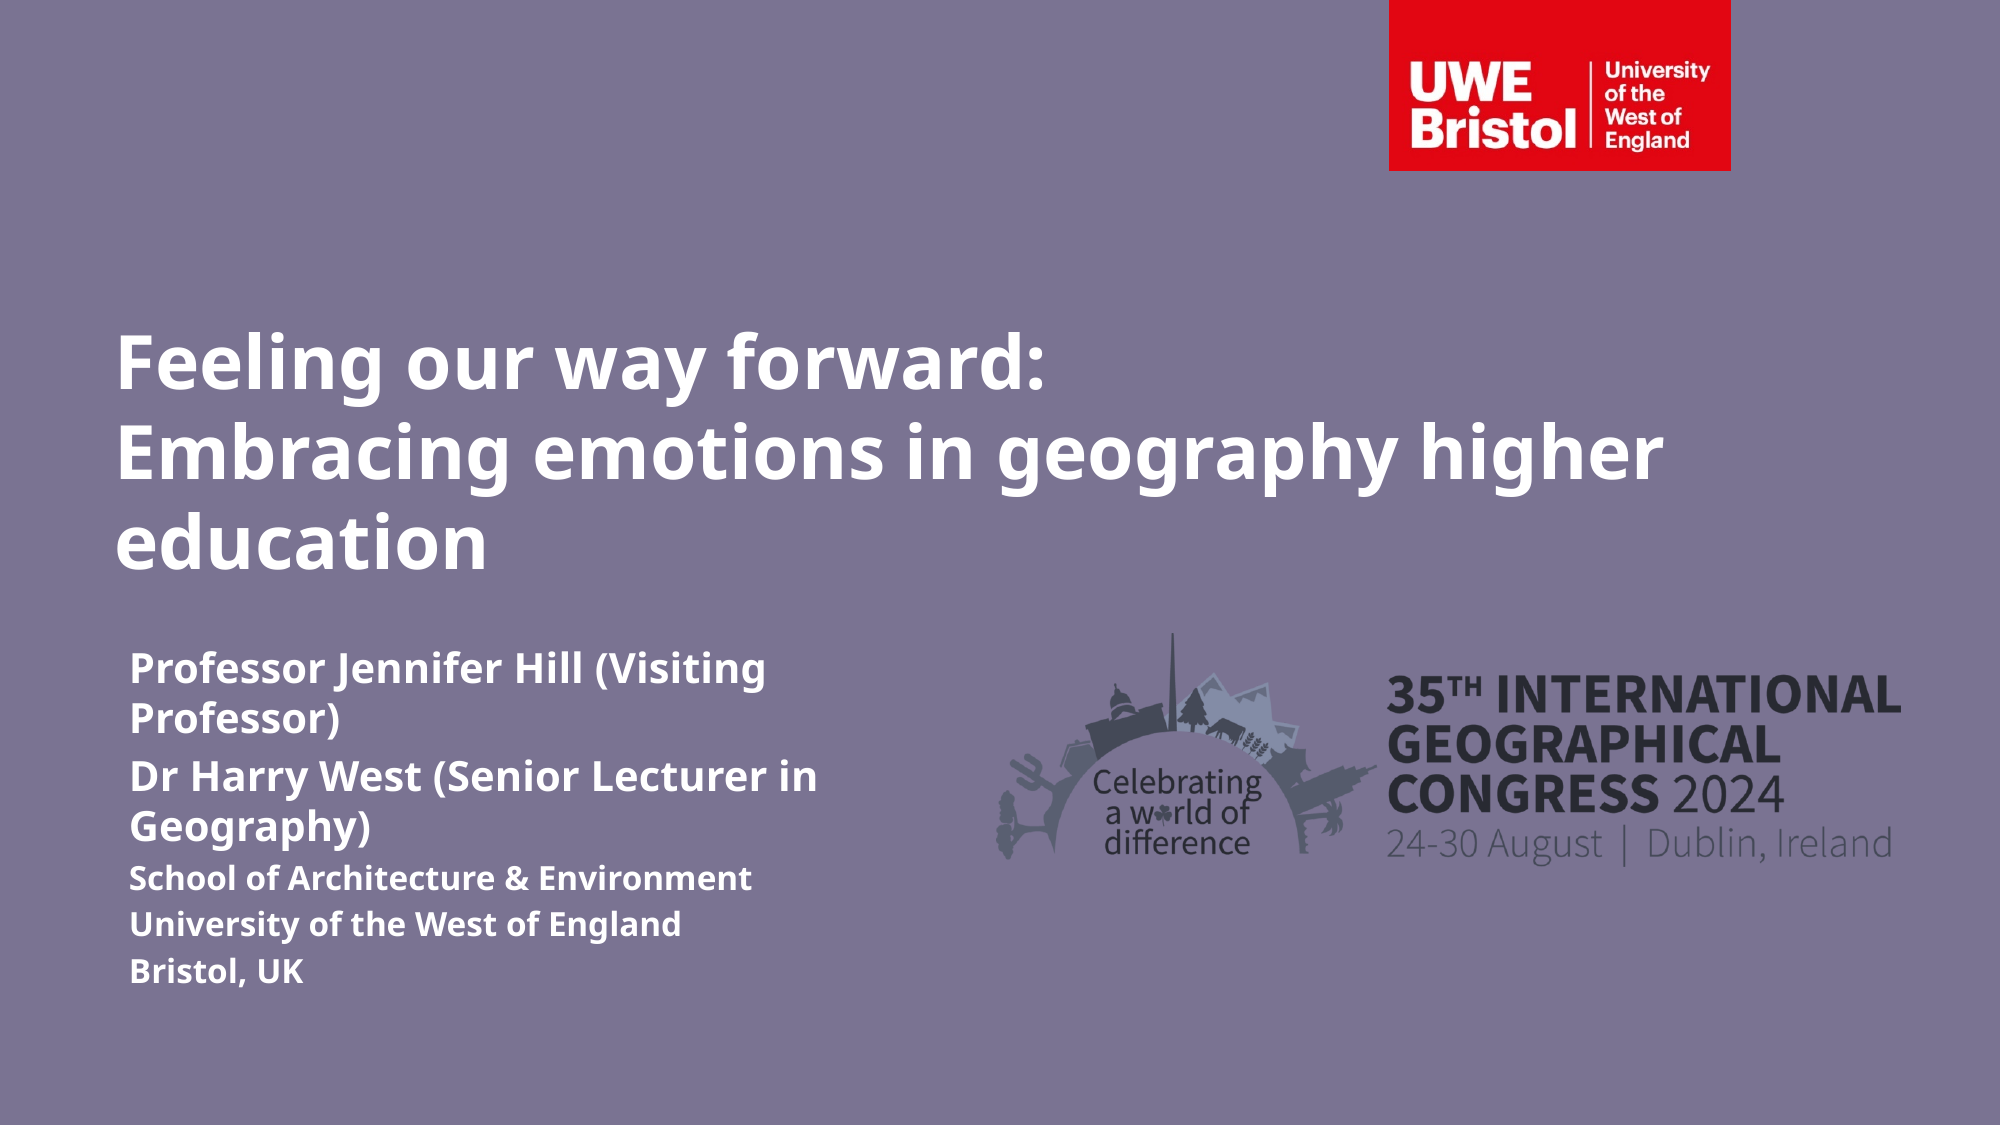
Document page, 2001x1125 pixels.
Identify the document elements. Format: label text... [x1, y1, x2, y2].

list Professor Jennifer Hill (Visiting Professor) Dr Harry West (Senior Lecturer in Geography) School of Architecture & Environment University of the West of England Bristol, UK [114, 634, 941, 917]
title Feeling our way forward: Embracing emotions in geography higher education [114, 314, 1886, 634]
picture [1389, 0, 1731, 171]
picture [996, 633, 1902, 868]
